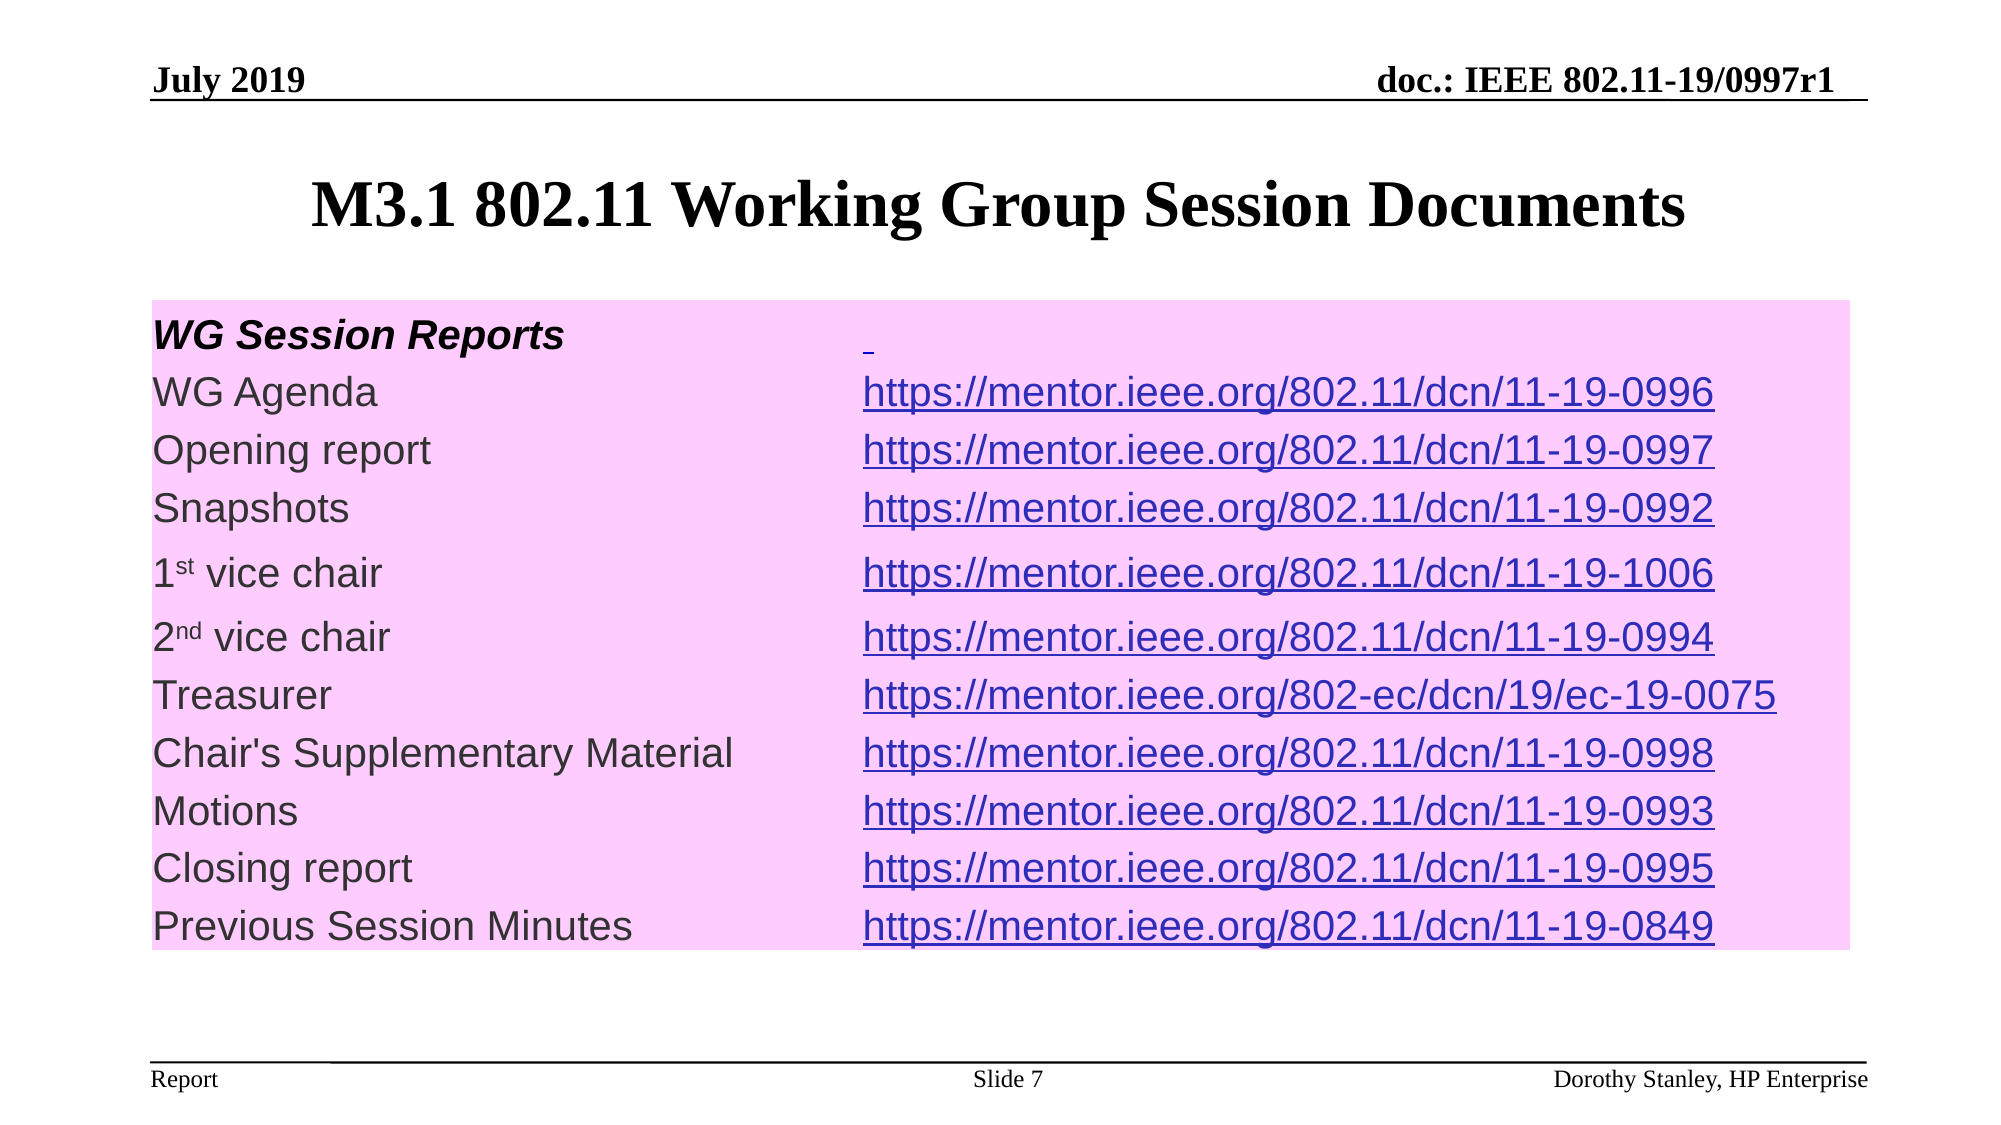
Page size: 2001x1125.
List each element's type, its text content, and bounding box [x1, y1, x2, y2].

table_header WG Session Reports [152, 300, 862, 358]
table_cell https://mentor.ieee.org/802.11/dcn/11-19-0994 [862, 596, 1850, 660]
table_cell Snapshots [152, 473, 862, 531]
title M3.1 802.11 Working Group Session Documents [150, 112, 1850, 288]
table_cell Opening report [152, 416, 862, 473]
table_cell 1st vice chair [152, 531, 862, 596]
table_cell https://mentor.ieee.org/802.11/dcn/11-19-0998 [862, 718, 1850, 776]
table_cell https://mentor.ieee.org/802.11/dcn/11-19-0997 [862, 416, 1850, 473]
table_cell https://mentor.ieee.org/802.11/dcn/11-19-0996 [862, 358, 1850, 416]
table_cell Chair's Supplementary Material [152, 718, 862, 776]
table_cell WG Agenda [152, 358, 862, 416]
table_cell https://mentor.ieee.org/802.11/dcn/11-19-0995 [862, 834, 1850, 892]
slide_number Slide 7 [964, 1061, 1053, 1093]
table_cell https://mentor.ieee.org/802.11/dcn/11-19-1006 [862, 531, 1850, 596]
table_header [862, 300, 1850, 358]
table_cell Treasurer [152, 660, 862, 718]
table_cell https://mentor.ieee.org/802.11/dcn/11-19-0992 [862, 473, 1850, 531]
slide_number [152, 54, 406, 101]
table_cell https://mentor.ieee.org/802.11/dcn/11-19-0993 [862, 776, 1850, 834]
footer Dorothy Stanley, HP Enterprise [1512, 1061, 1869, 1093]
table_cell https://mentor.ieee.org/802-ec/dcn/19/ec-19-0075 [862, 660, 1850, 718]
table_cell https://mentor.ieee.org/802.11/dcn/11-19-0849 [862, 892, 1850, 950]
table_cell Previous Session Minutes [152, 892, 862, 950]
table_cell Motions [152, 776, 862, 834]
table_cell 2nd vice chair [152, 596, 862, 660]
table_cell Closing report [152, 834, 862, 892]
